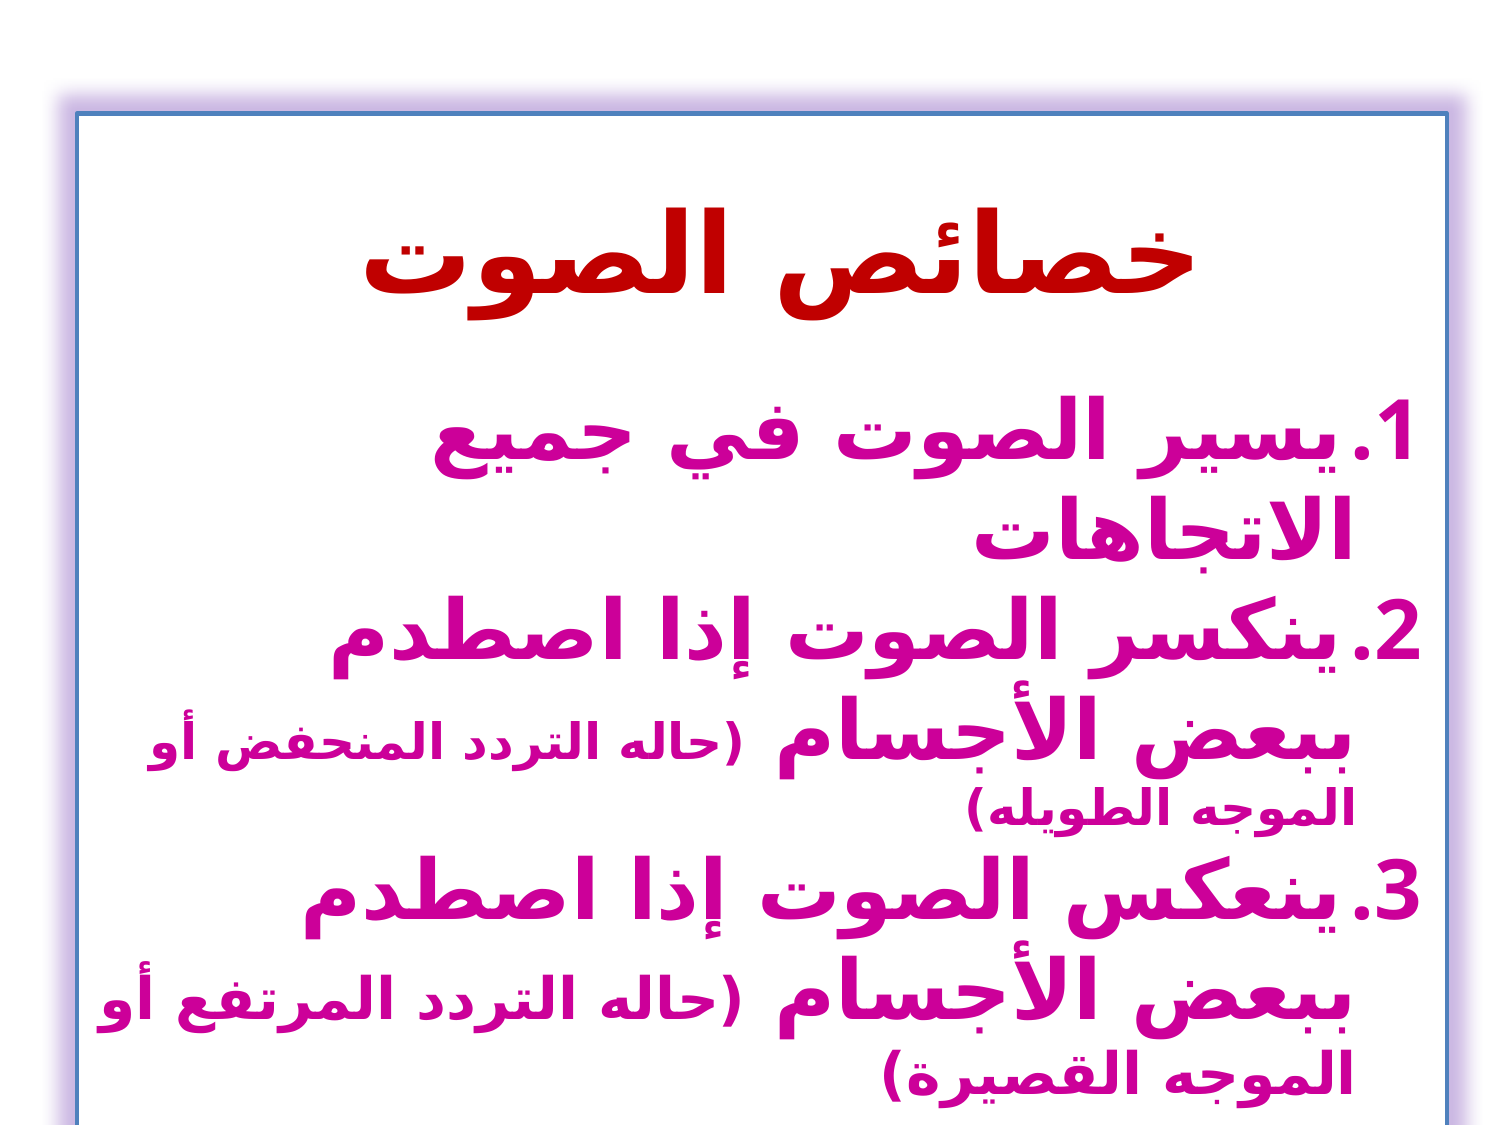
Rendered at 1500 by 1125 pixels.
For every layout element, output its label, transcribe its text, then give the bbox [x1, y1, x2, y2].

text_box خصائص الصوت يسير الصوت في جميع الاتجاهات ينكسر الصوت إذا اصطدم ببعض الأجسام (حاله التردد المنحفض أو الموجه الطويله) ينعكس الصوت إذا اصطدم ببعض الأجسام (حاله التردد المرتفع أو الموجه القصيرة) ينتقل عبر العديد من الاجسام تتغير سرعتة تبعا للوسط الذي ينتقل فيه تختلف الموجات الصوتية في حدتها وغلظتها تبعا للترددات [75, 111, 1449, 1125]
